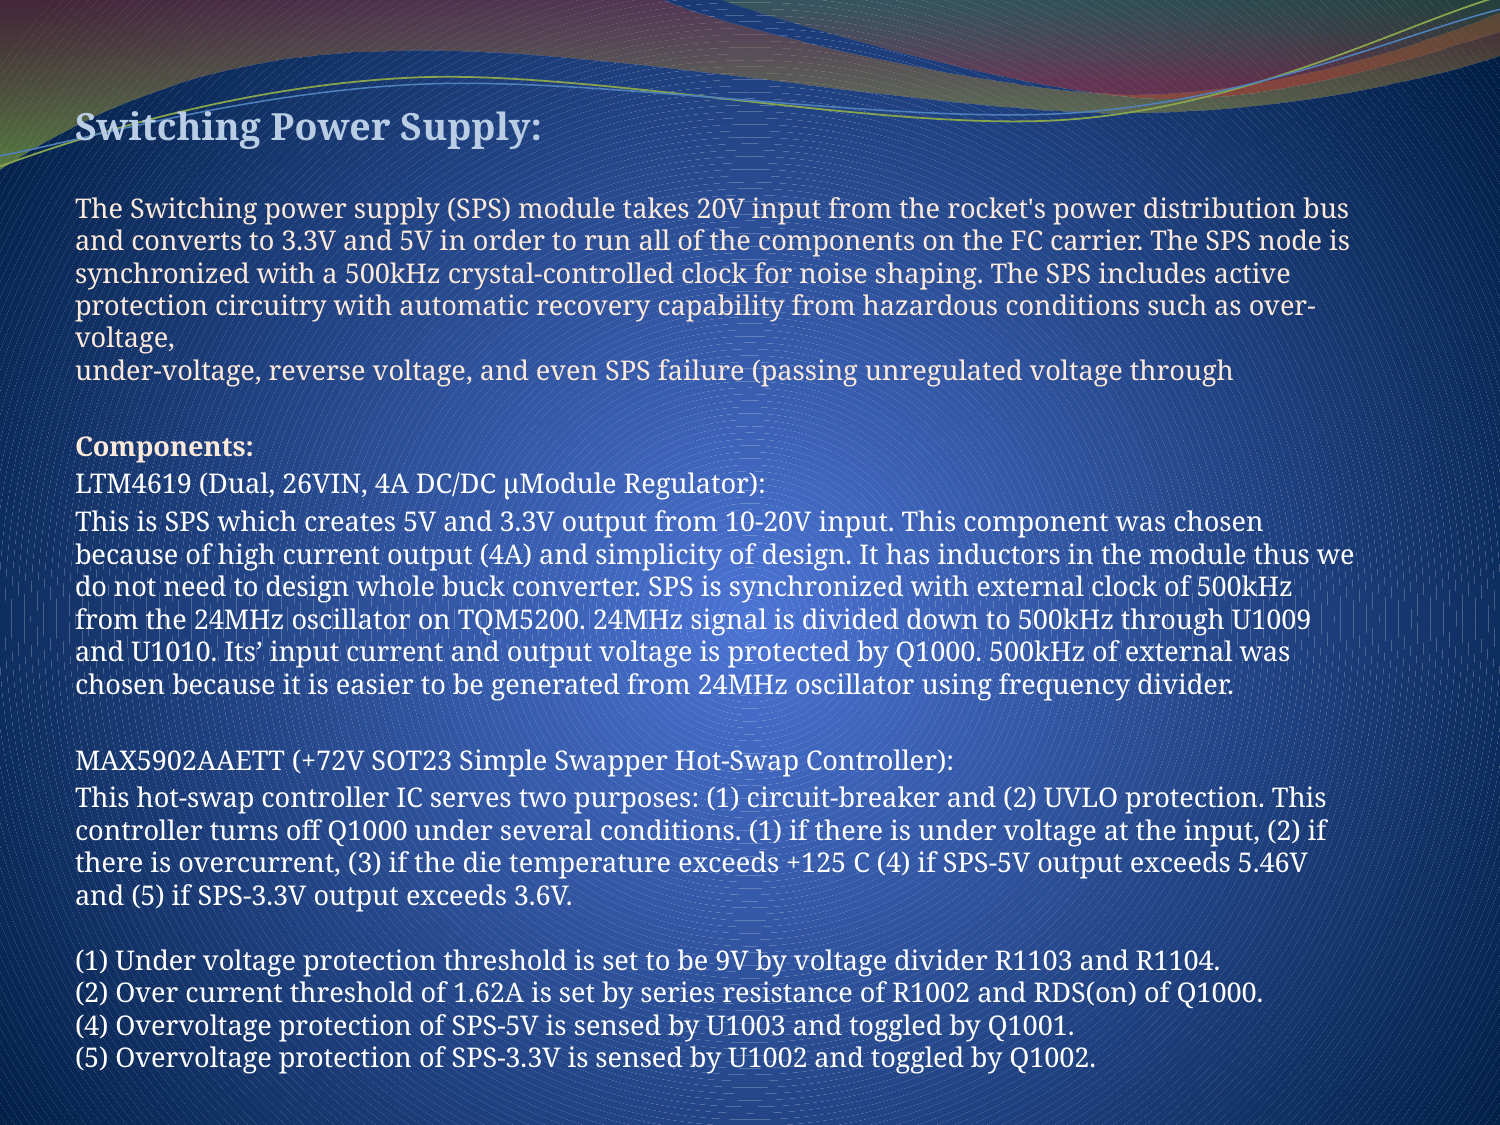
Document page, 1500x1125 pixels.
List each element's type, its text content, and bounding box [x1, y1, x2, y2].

subtitle Switching Power Supply: The Switching power supply (SPS) module takes 20V input from the rocket's power distribution bus and converts to 3.3V and 5V in order to run all of the components on the FC carrier. The SPS node is synchronized with a 500kHz crystal-controlled clock for noise shaping. The SPS includes active protection circuitry with automatic recovery capability from hazardous conditions such as over-voltage, under-voltage, reverse voltage, and even SPS failure (passing unregulated voltage through Components: LTM4619 (Dual, 26VIN, 4A DC/DC μModule Regulator): This is SPS which creates 5V and 3.3V output from 10-20V input. This component was chosen because of high current output (4A) and simplicity of design. It has inductors in the module thus we do not need to design whole buck converter. SPS is synchronized with external clock of 500kHz from the 24MHz oscillator on TQM5200. 24MHz signal is divided down to 500kHz through U1009 and U1010. Its’ input current and output voltage is protected by Q1000. 500kHz of external was chosen because it is easier to be generated from 24MHz oscillator using frequency divider. MAX5902AAETT (+72V SOT23 Simple Swapper Hot-Swap Controller): This hot-swap controller IC serves two purposes: (1) circuit-breaker and (2) UVLO protection. This controller turns off Q1000 under several conditions. (1) if there is under voltage at the input, (2) if there is overcurrent, (3) if the die temperature exceeds +125 C (4) if SPS-5V output exceeds 5.46V and (5) if SPS-3.3V output exceeds 3.6V. (1) Under voltage protection threshold is set to be 9V by voltage divider R1103 and R1104. (2) Over current threshold of 1.62A is set by series resistance of R1002 and RDS(on) of Q1000. (4) Overvoltage protection of SPS-5V is sensed by U1003 and toggled by Q1001. (5) Overvoltage protection of SPS-3.3V is sensed by U1002 and toggled by Q1002. [75, 95, 1364, 1088]
